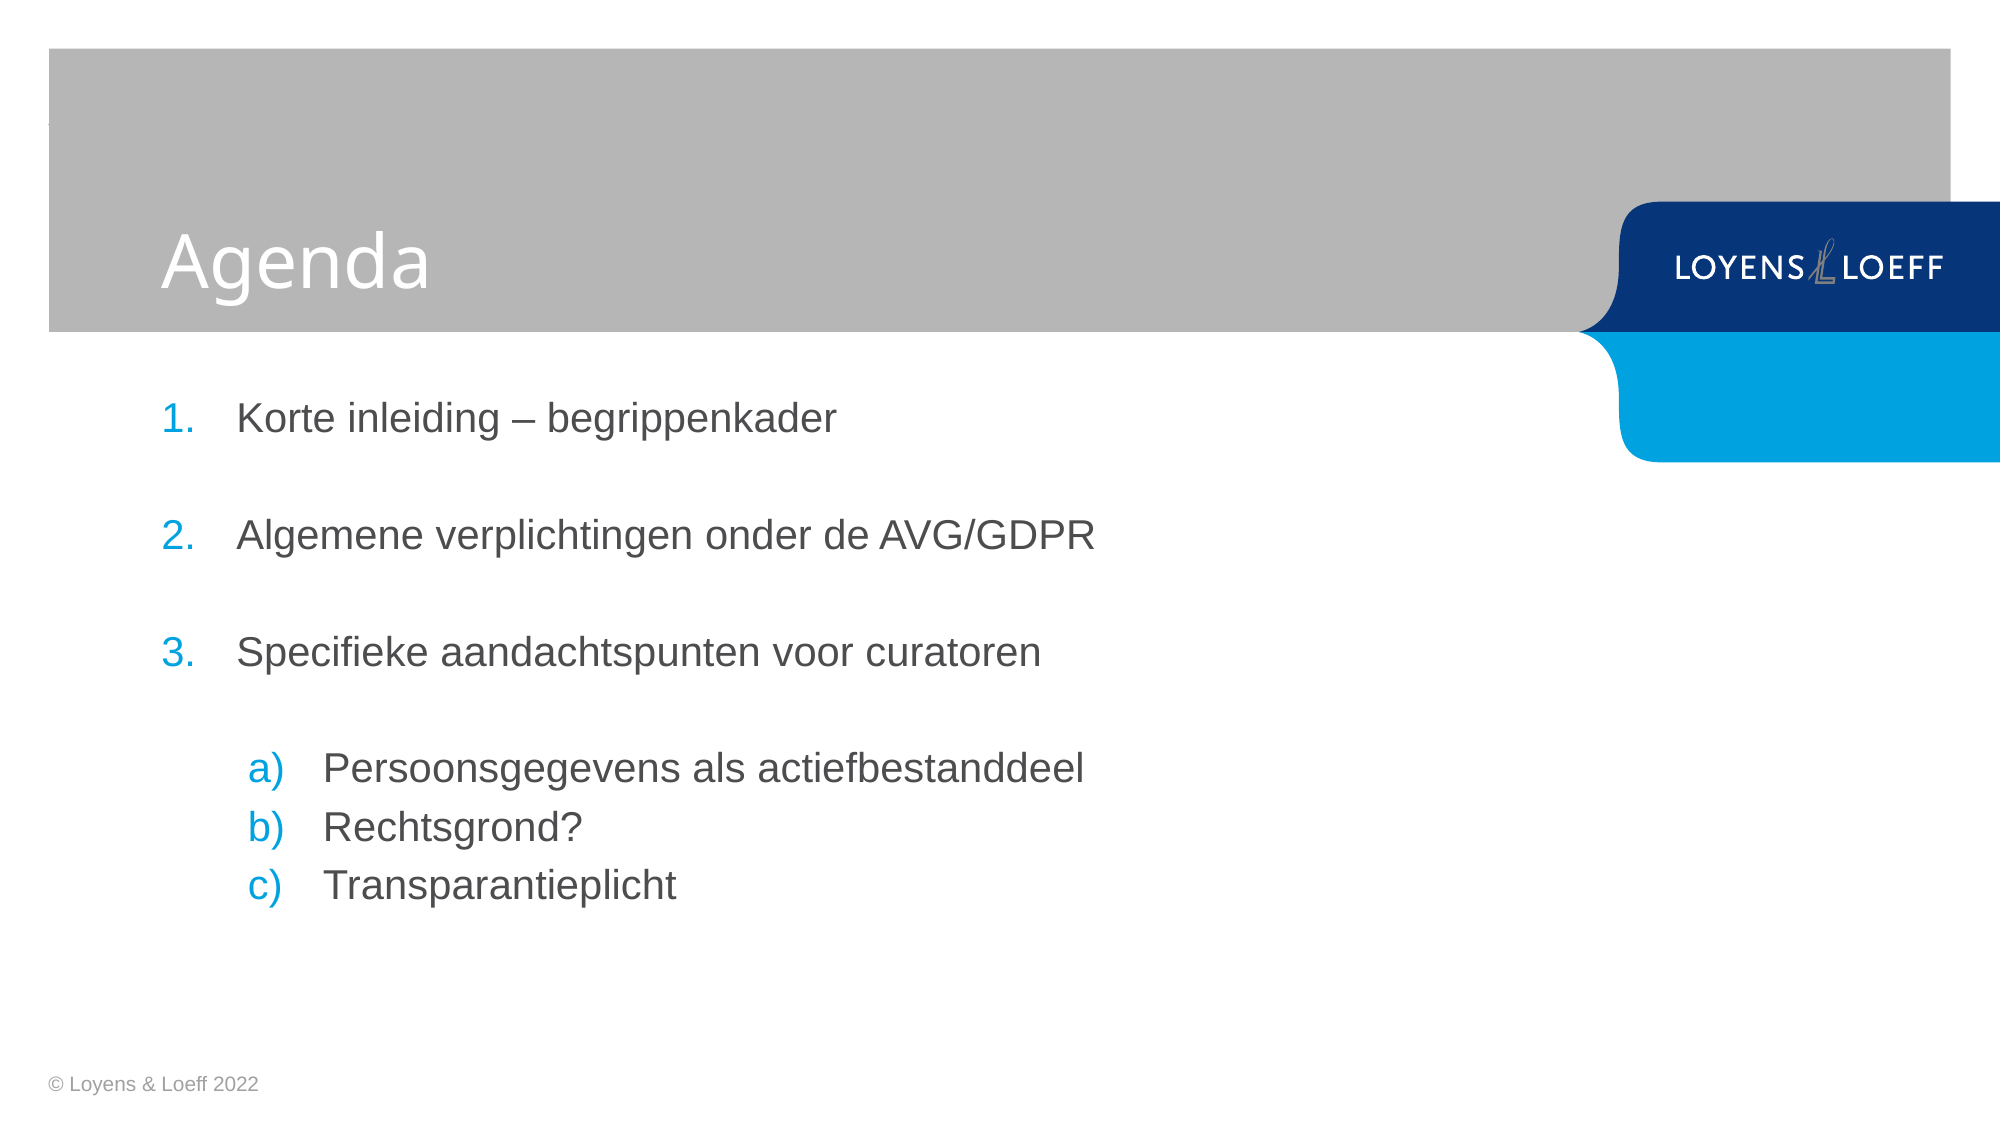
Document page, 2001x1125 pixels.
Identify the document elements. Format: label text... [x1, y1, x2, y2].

list Korte inleiding – begrippenkader Algemene verplichtingen onder de AVG/GDPR Specifieke aandachtspunten voor curatoren Persoonsgegevens als actiefbestanddeel Rechtsgrond? Transparantieplicht [161, 391, 1508, 972]
title Agenda [161, 224, 1507, 306]
